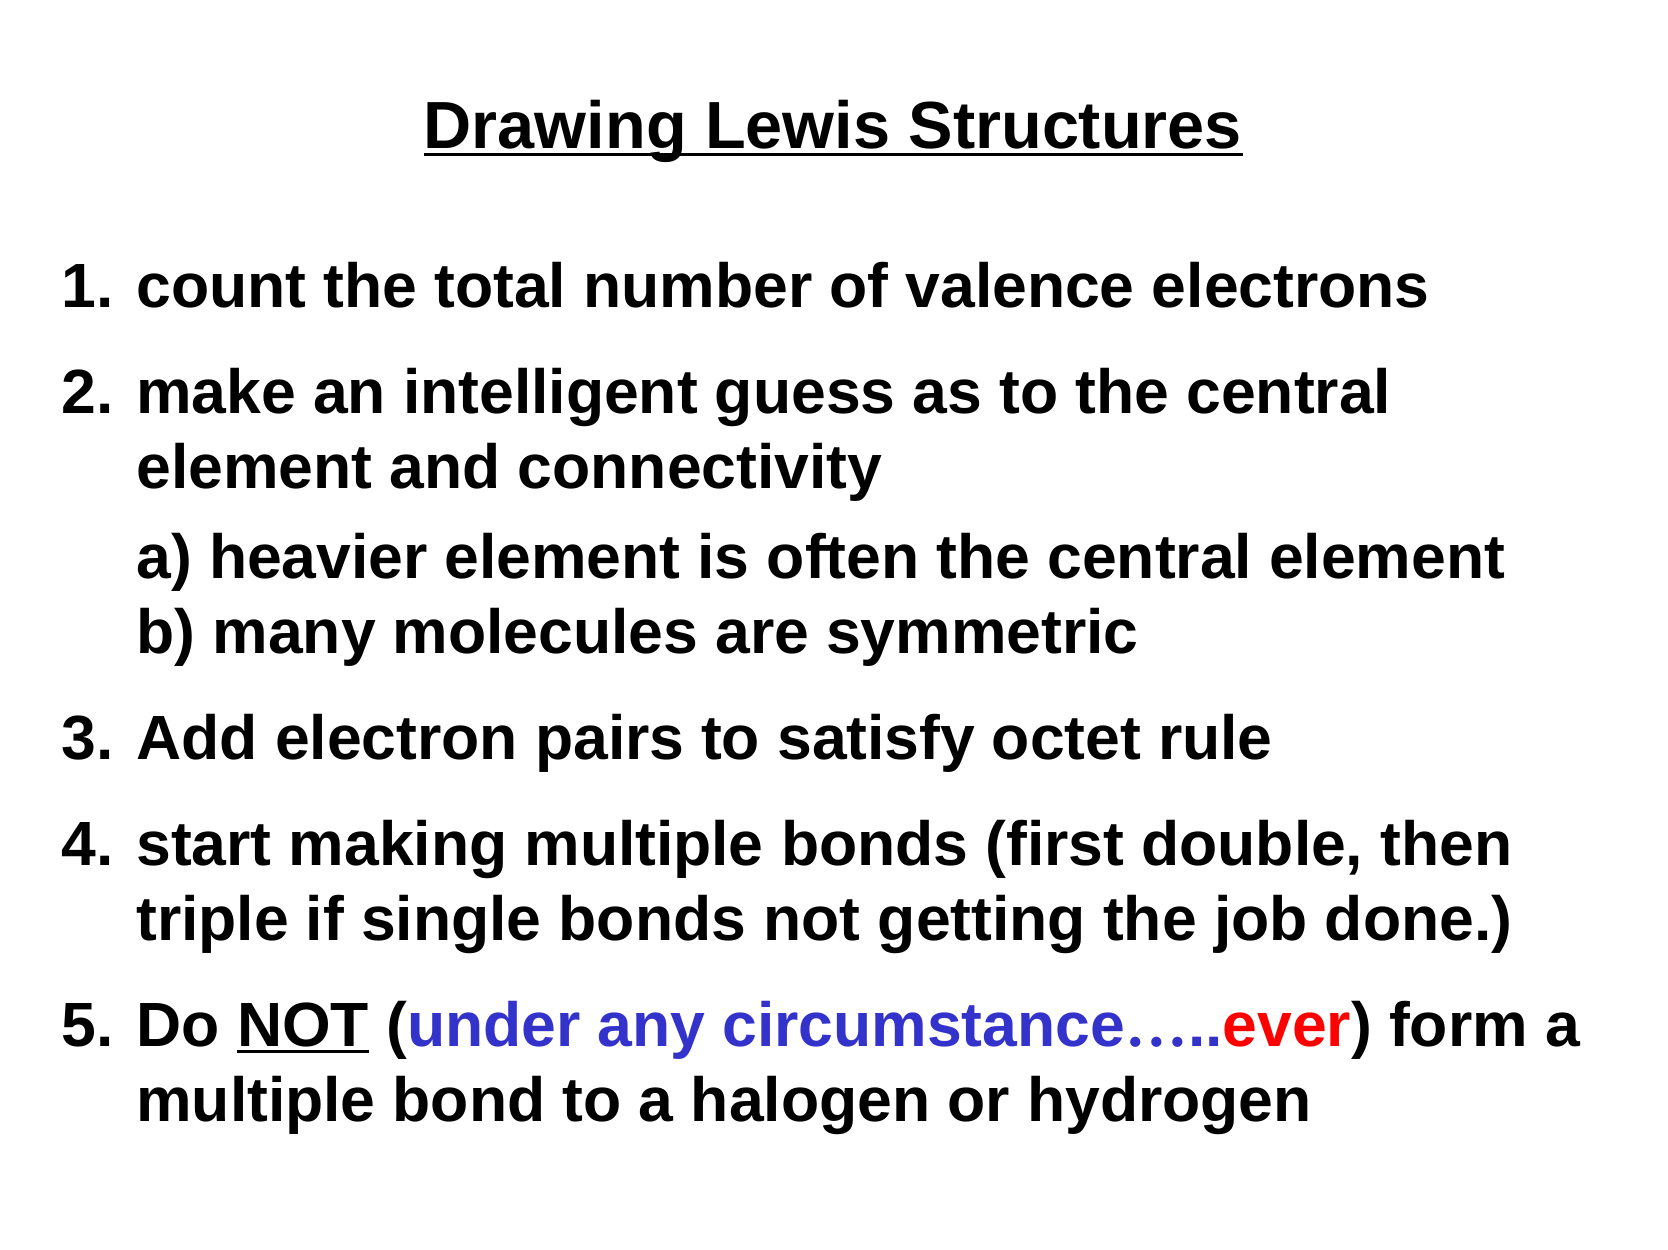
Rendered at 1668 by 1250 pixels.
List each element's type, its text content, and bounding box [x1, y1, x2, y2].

text_box count the total number of valence electrons make an intelligent guess as to the central element and connectivity a) heavier element is often the central element b) many molecules are symmetric Add electron pairs to satisfy octet rule start making multiple bonds (first double, then triple if single bonds not getting the job done.) Do NOT (under any circumstance…..ever) form a multiple bond to a halogen or hydrogen [46, 237, 1647, 1142]
text_box Drawing Lewis Structures [409, 74, 1310, 170]
